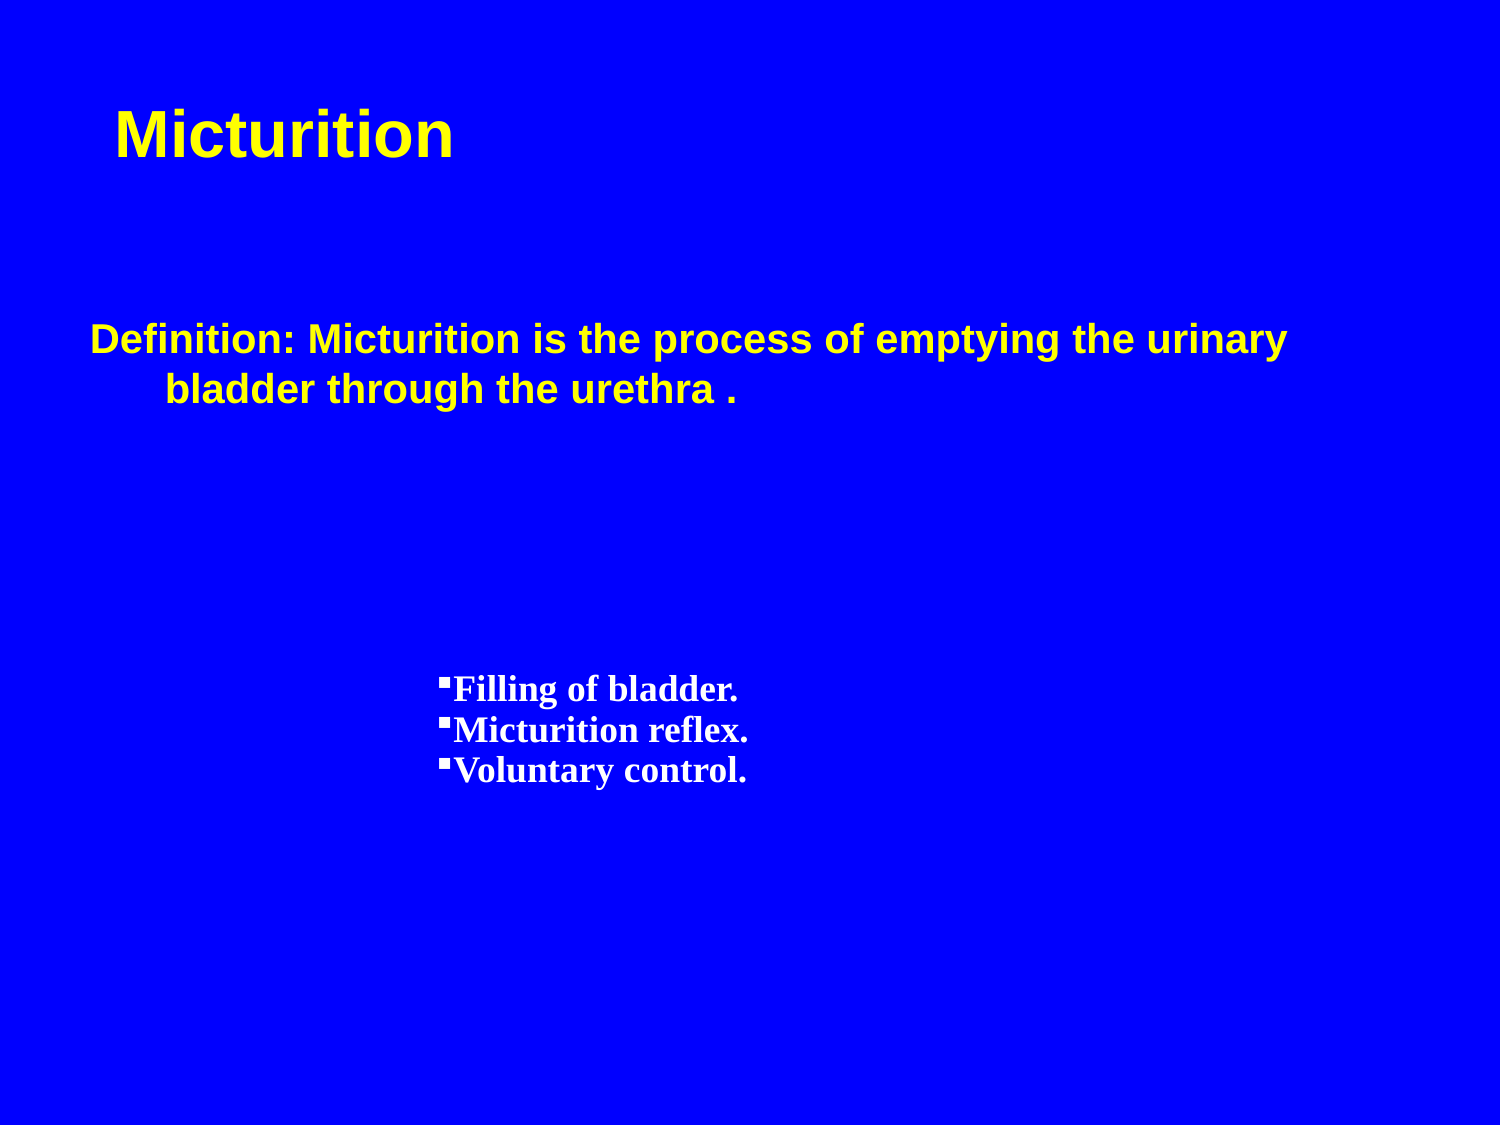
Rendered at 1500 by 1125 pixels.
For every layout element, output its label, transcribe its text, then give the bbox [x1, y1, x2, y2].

text_box Filling of bladder. Micturition reflex. Voluntary control. [374, 662, 1125, 799]
text_box Micturition Definition: Micturition is the process of emptying the urinary bladder through the urethra . [75, 50, 1375, 575]
